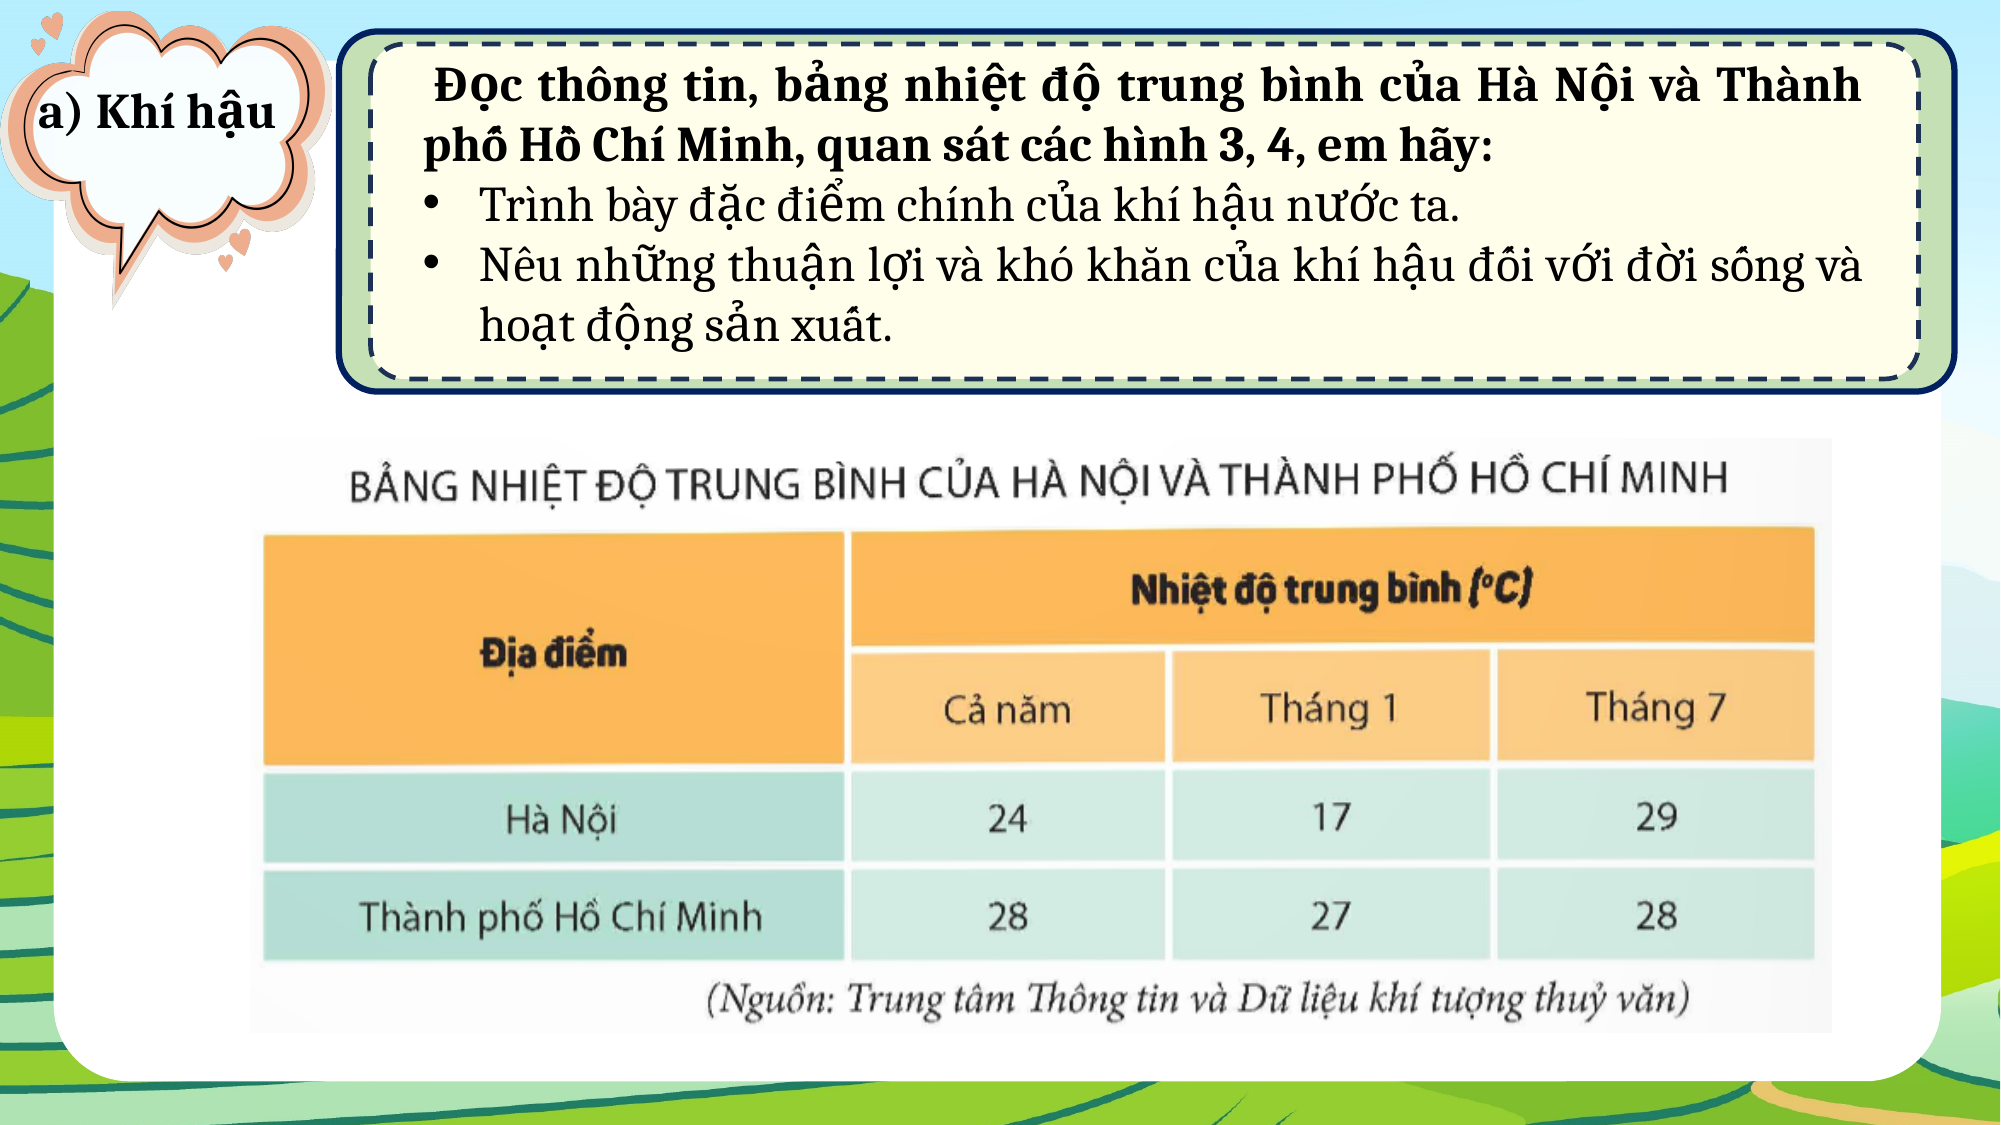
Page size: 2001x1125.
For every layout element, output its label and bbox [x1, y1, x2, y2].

picture [0, 0, 2001, 1125]
picture [250, 438, 1832, 1033]
text_box [338, 31, 1955, 392]
text_box [0, 11, 333, 310]
